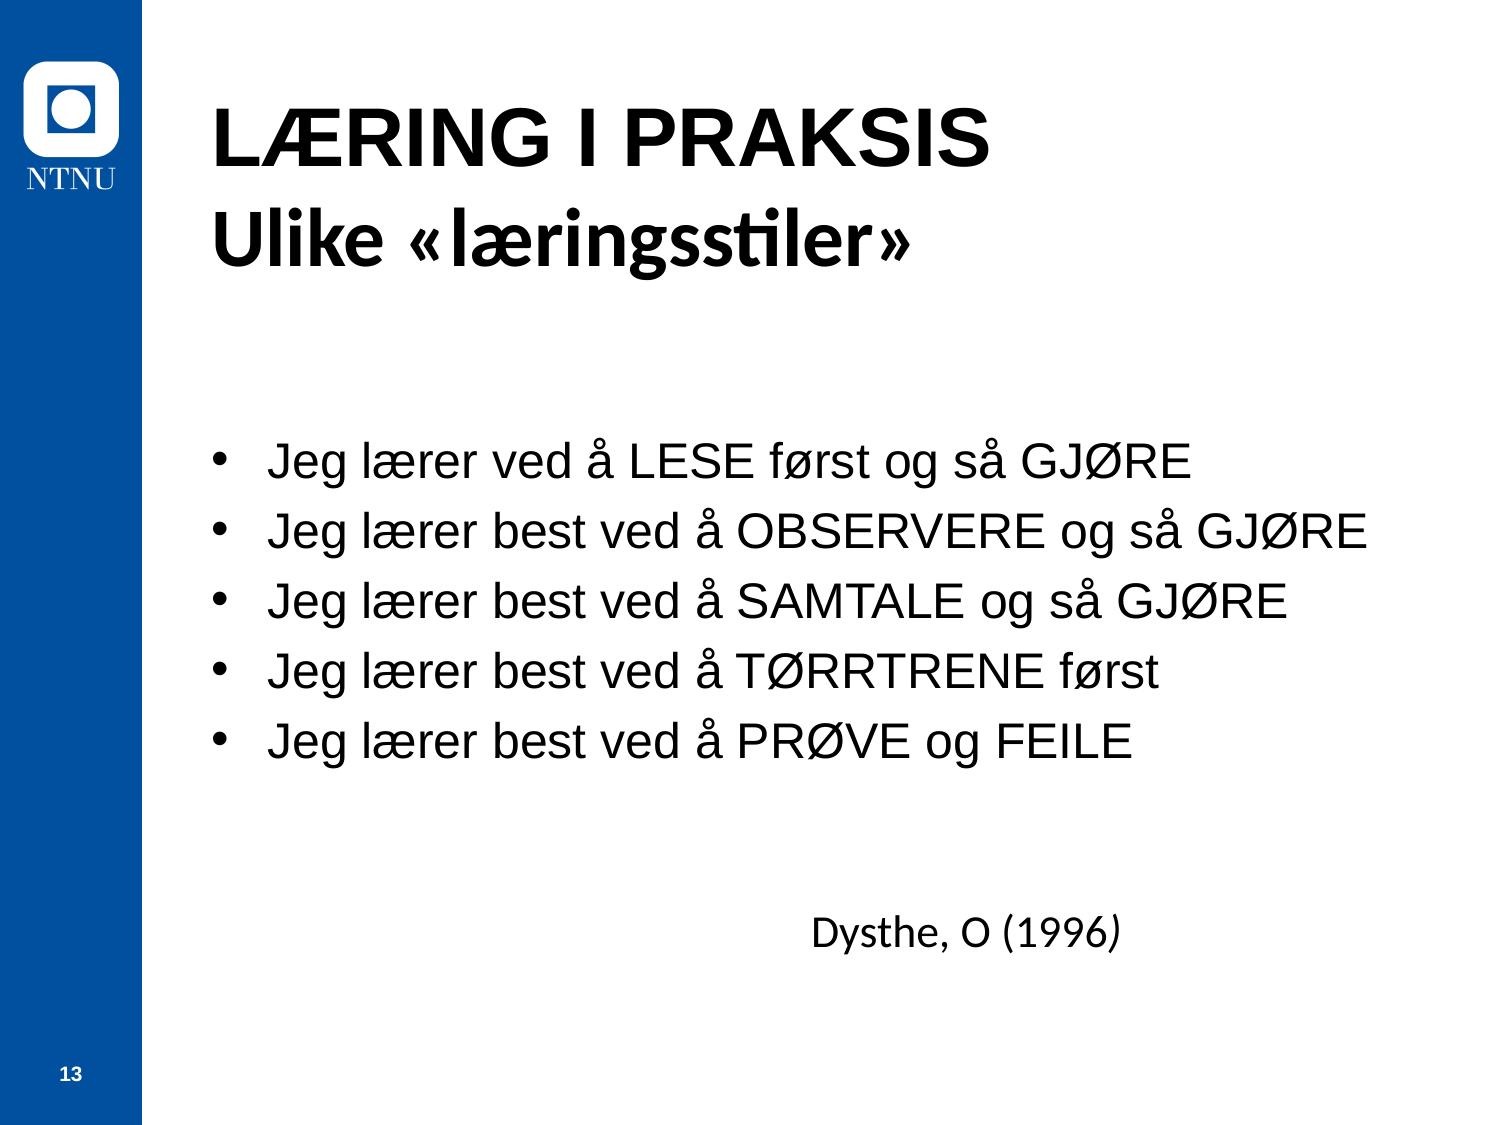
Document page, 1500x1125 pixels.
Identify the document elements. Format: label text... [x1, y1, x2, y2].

title LÆRING I PRAKSIS Ulike «læringsstiler» [195, 45, 1454, 323]
picture [0, 0, 142, 1125]
list Jeg lærer ved å LESE først og så GJØRE Jeg lærer best ved å OBSERVERE og så GJØRE Jeg lærer best ved å SAMTALE og så GJØRE Jeg lærer best ved å TØRRTRENE først Jeg lærer best ved å PRØVE og FEILE Dysthe, O (1996) [195, 420, 1412, 973]
